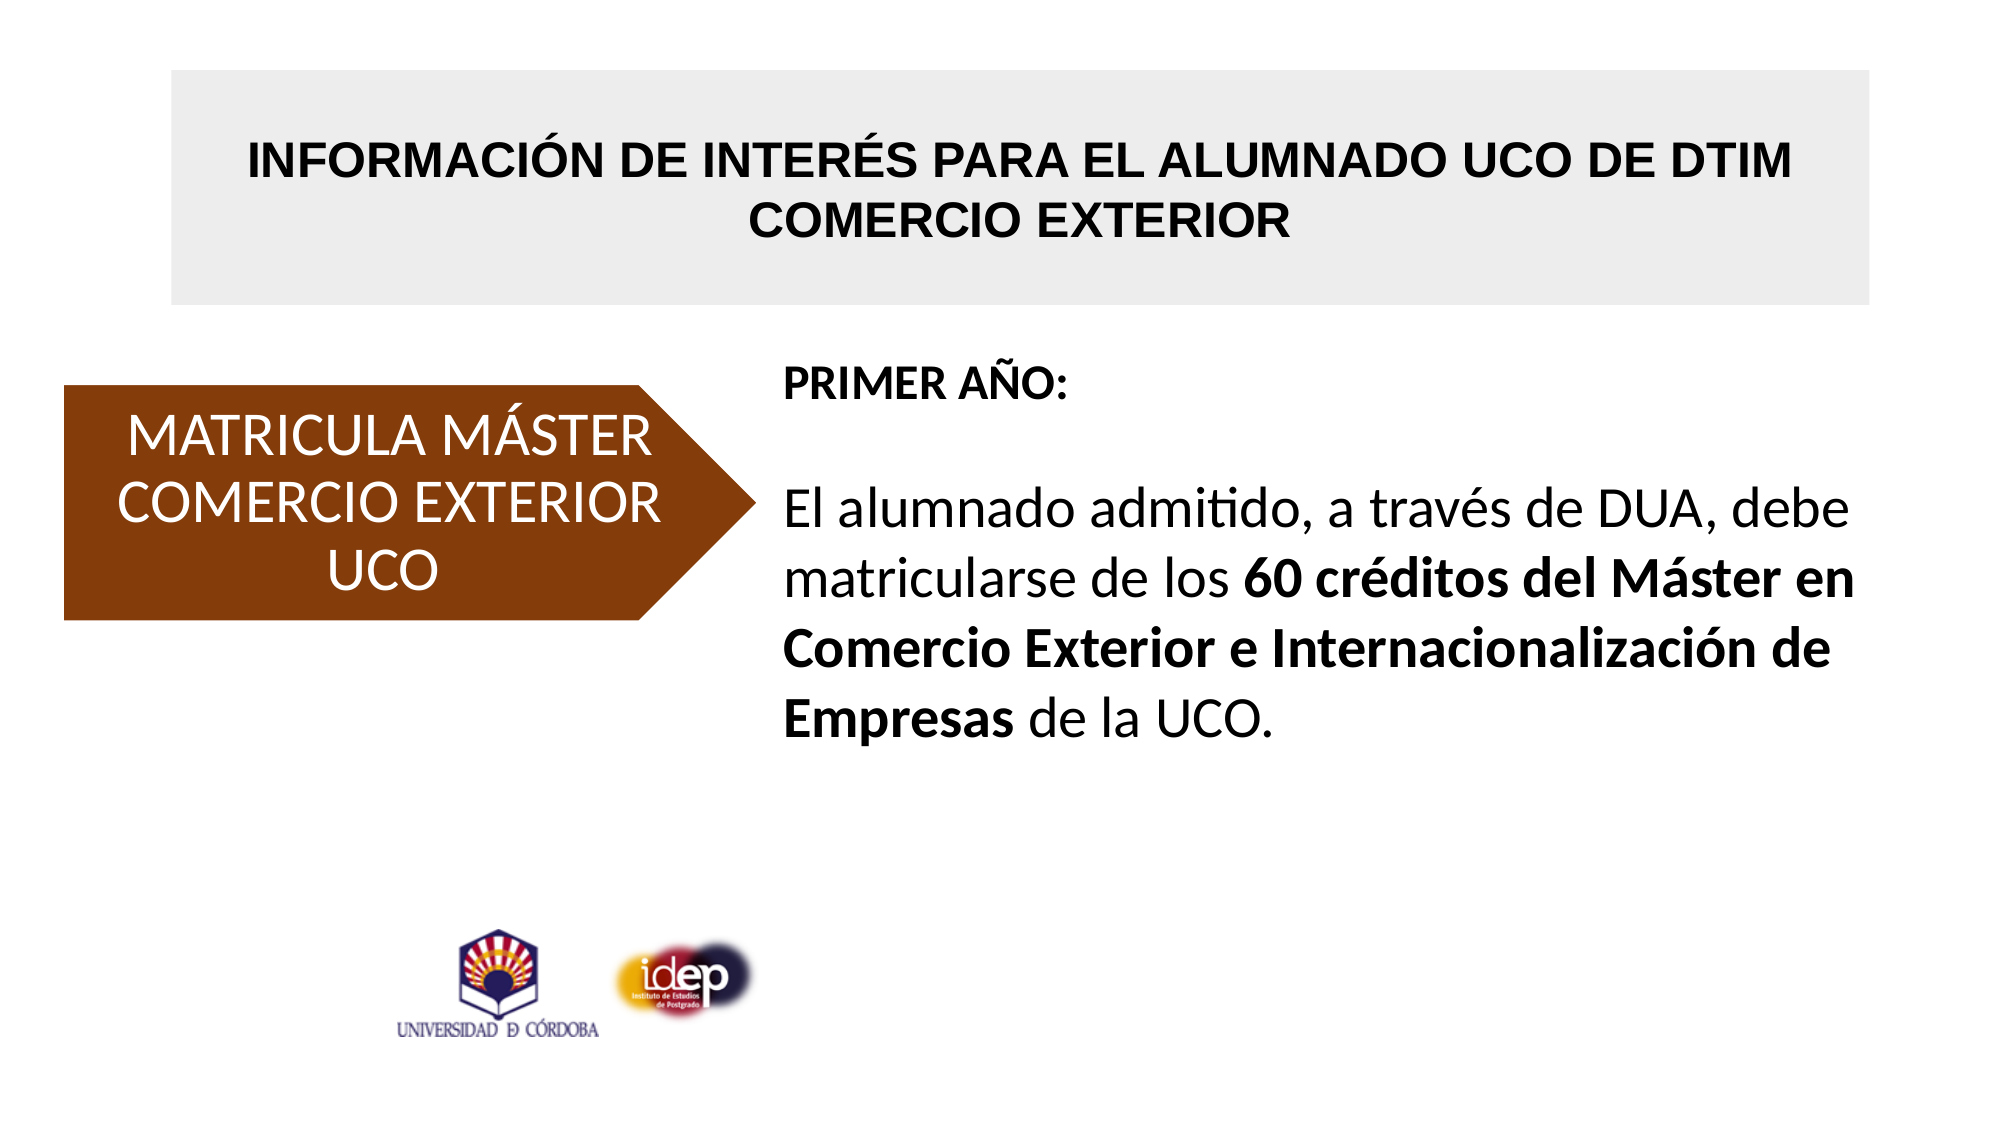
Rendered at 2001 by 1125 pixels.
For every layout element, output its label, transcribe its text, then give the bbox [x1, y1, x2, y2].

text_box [62, 384, 759, 622]
picture [396, 929, 599, 1037]
text_box INFORMACIÓN DE INTERÉS PARA EL ALUMNADO UCO DE DTIM COMERCIO EXTERIOR [171, 70, 1870, 305]
text_box PRIMER AÑO: El alumnado admitido, a través de DUA, debe matricularse de los 60 créditos del Máster en Comercio Exterior e Internacionalización de Empresas de la UCO. [768, 341, 1937, 757]
picture [608, 935, 759, 1025]
